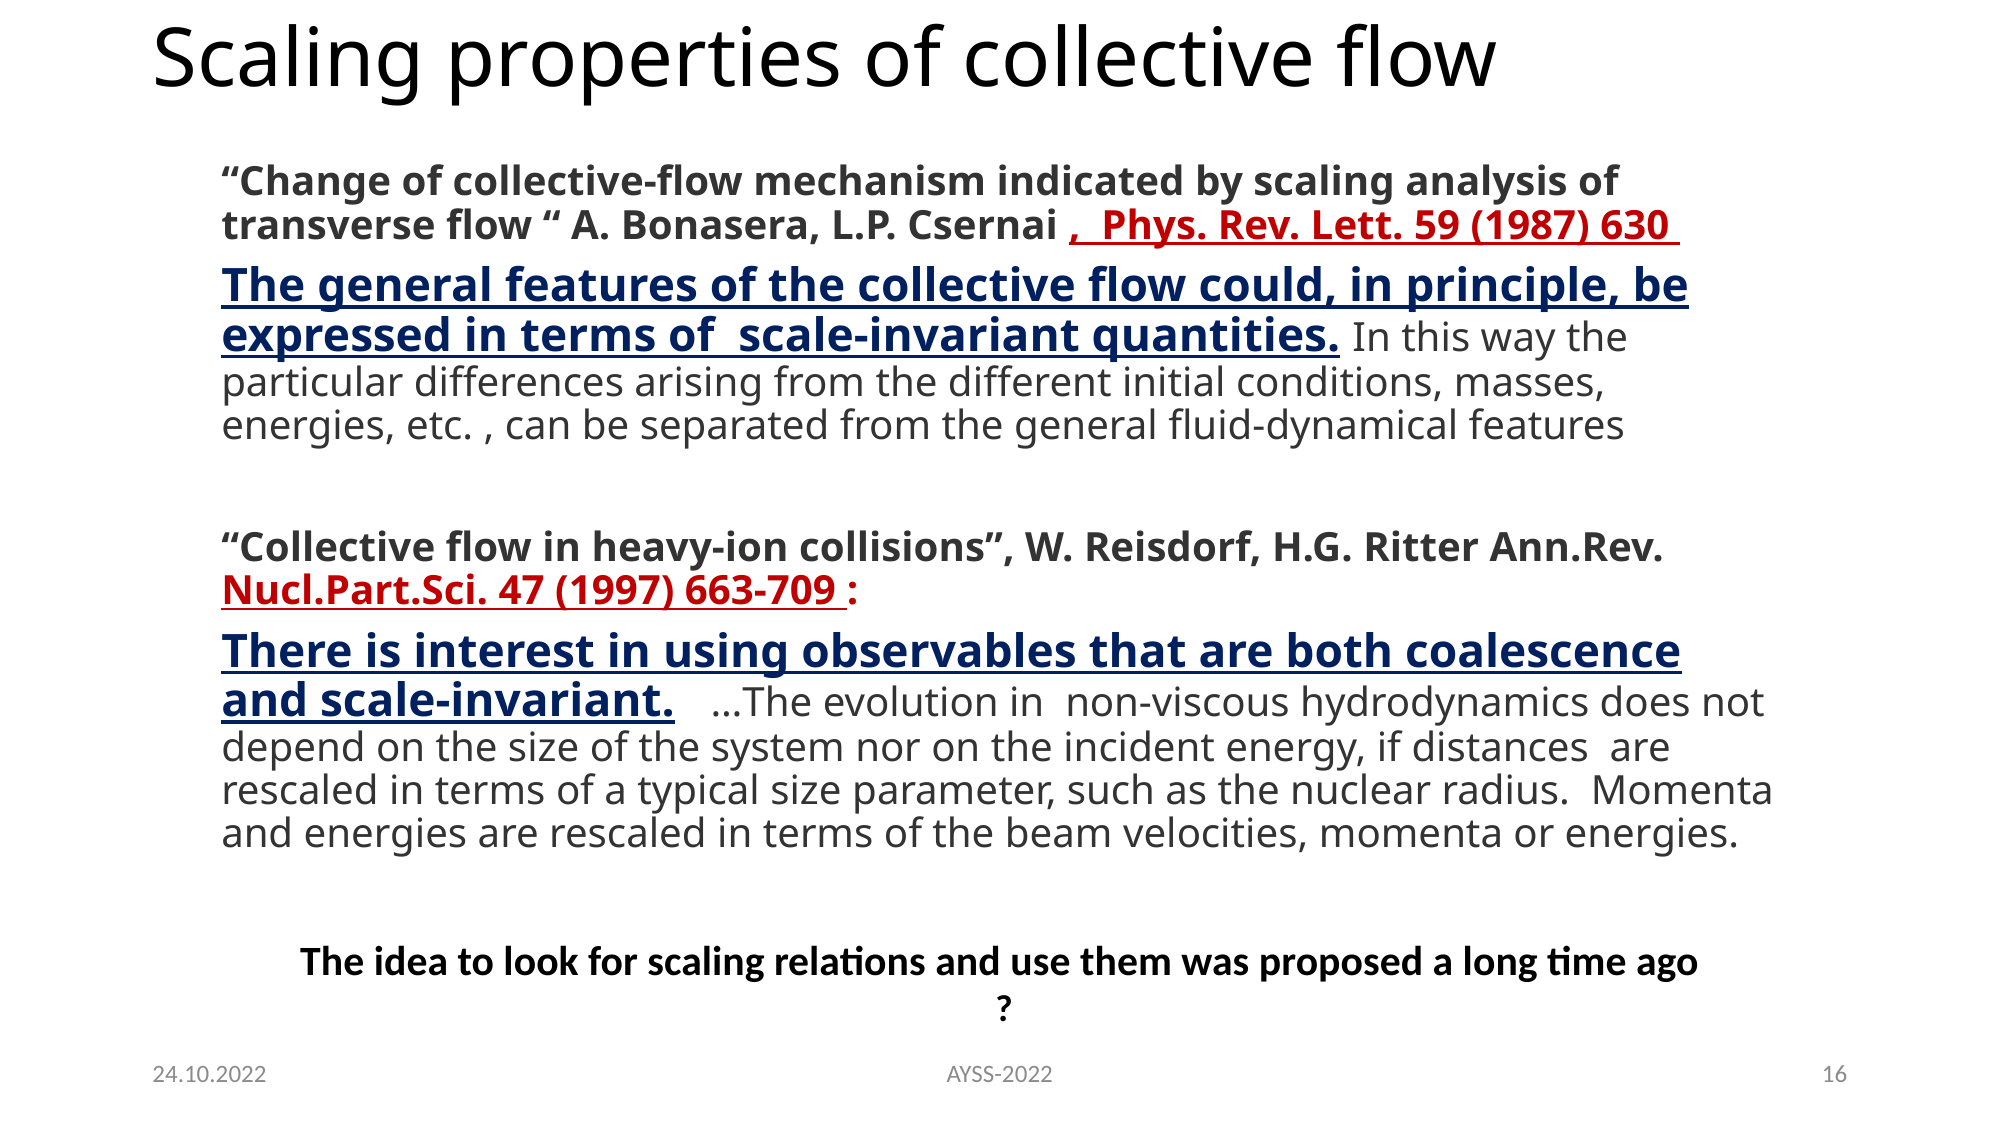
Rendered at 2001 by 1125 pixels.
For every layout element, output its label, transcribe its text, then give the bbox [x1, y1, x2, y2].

slide_number 16 [1412, 1042, 1863, 1103]
footer AYSS-2022 [662, 1042, 1338, 1103]
list “Change of collective-flow mechanism indicated by scaling analysis of transverse flow “ A. Bonasera, L.P. Csernai , Phys. Rev. Lett. 59 (1987) 630 The general features of the collective flow could, in principle, be expressed in terms of scale-invariant quantities. In this way the particular differences arising from the different initial conditions, masses, energies, etc. , can be separated from the general fluid-dynamical features “Collective flow in heavy-ion collisions”, W. Reisdorf, H.G. Ritter Ann.Rev. Nucl.Part.Sci. 47 (1997) 663-709 : There is interest in using observables that are both coalescence and scale-invariant. …The evolution in non-viscous hydrodynamics does not depend on the size of the system nor on the incident energy, if distances are rescaled in terms of a typical size parameter, such as the nuclear radius. Momenta and energies are rescaled in terms of the beam velocities, momenta or energies. [206, 153, 1794, 885]
title Scaling properties of collective flow [137, 8, 1863, 112]
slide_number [137, 1042, 588, 1103]
